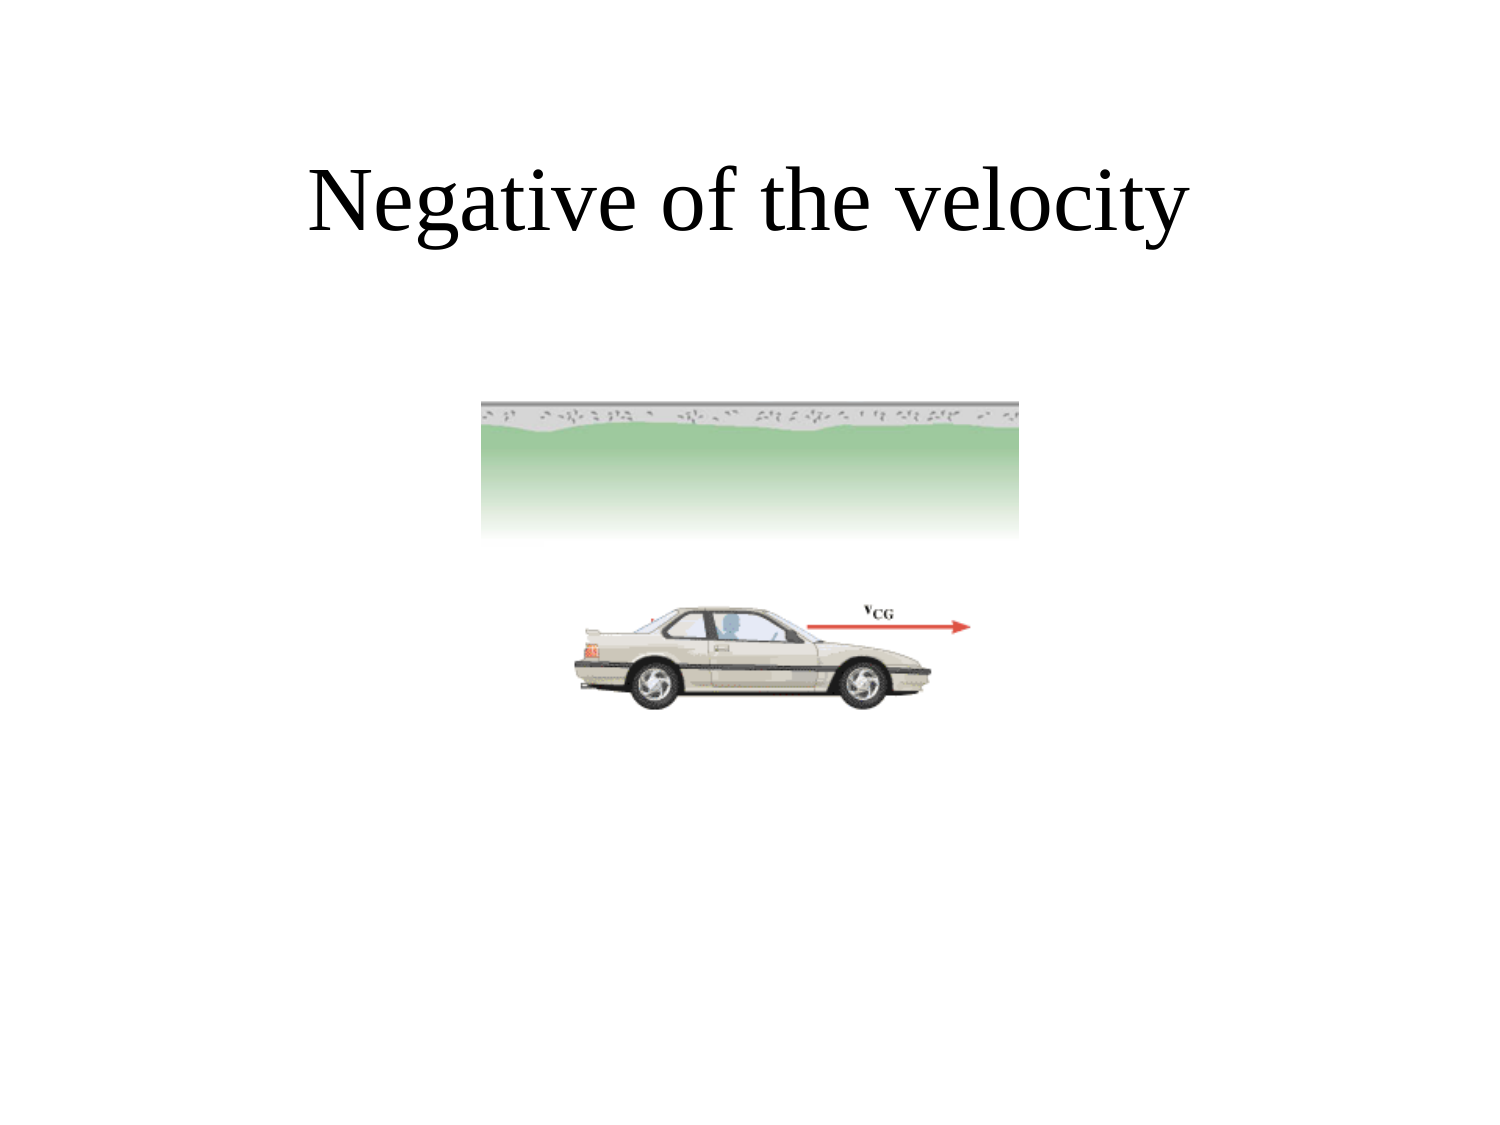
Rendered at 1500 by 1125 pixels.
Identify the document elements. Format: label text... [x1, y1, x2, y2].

picture [480, 401, 1019, 724]
title Negative of the velocity [112, 99, 1388, 288]
